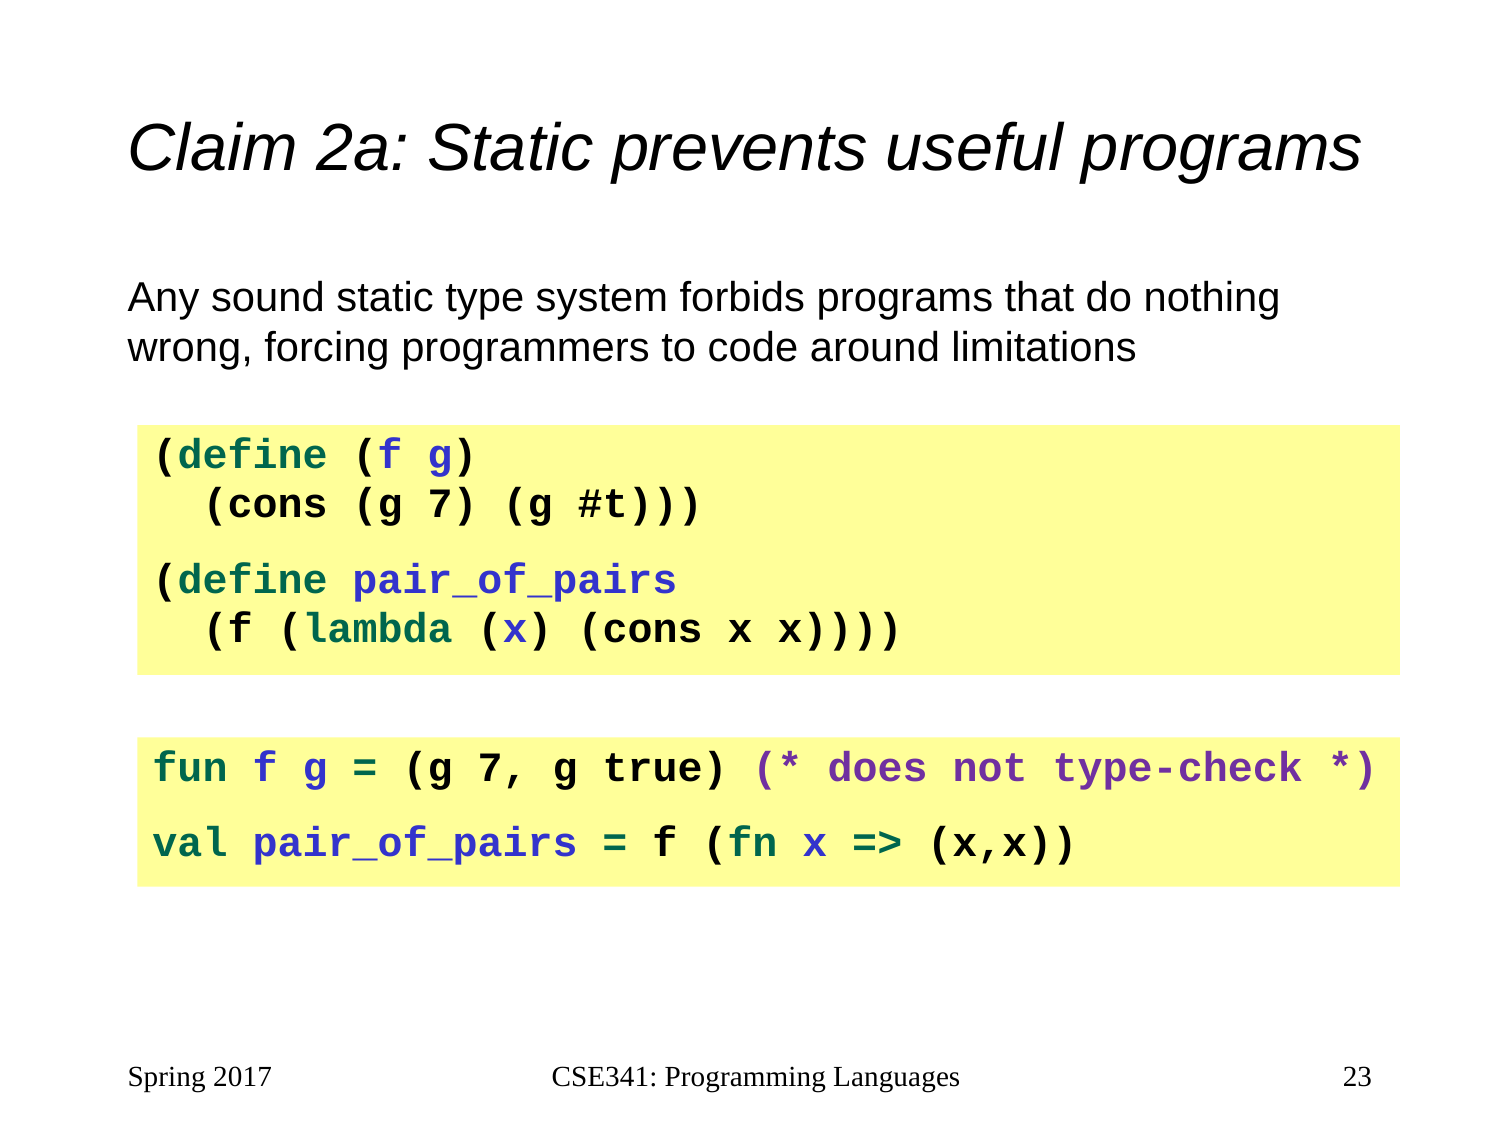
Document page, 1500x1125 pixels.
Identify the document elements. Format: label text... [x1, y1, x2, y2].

text_box (define (f g) (cons (g 7) (g #t))) (define pair_of_pairs (f (lambda (x) (cons x x)))) [137, 425, 1400, 675]
slide_number Spring 2017 [112, 1049, 426, 1125]
slide_number 23 [1074, 1049, 1388, 1125]
footer CSE341: Programming Languages [474, 1049, 1038, 1125]
title Claim 2a: Static prevents useful programs [112, 49, 1388, 238]
list Any sound static type system forbids programs that do nothing wrong, forcing programmers to code around limitations [112, 262, 1388, 1001]
text_box fun f g = (g 7, g true) (* does not type-check *) val pair_of_pairs = f (fn x => (x,x)) [137, 737, 1400, 887]
